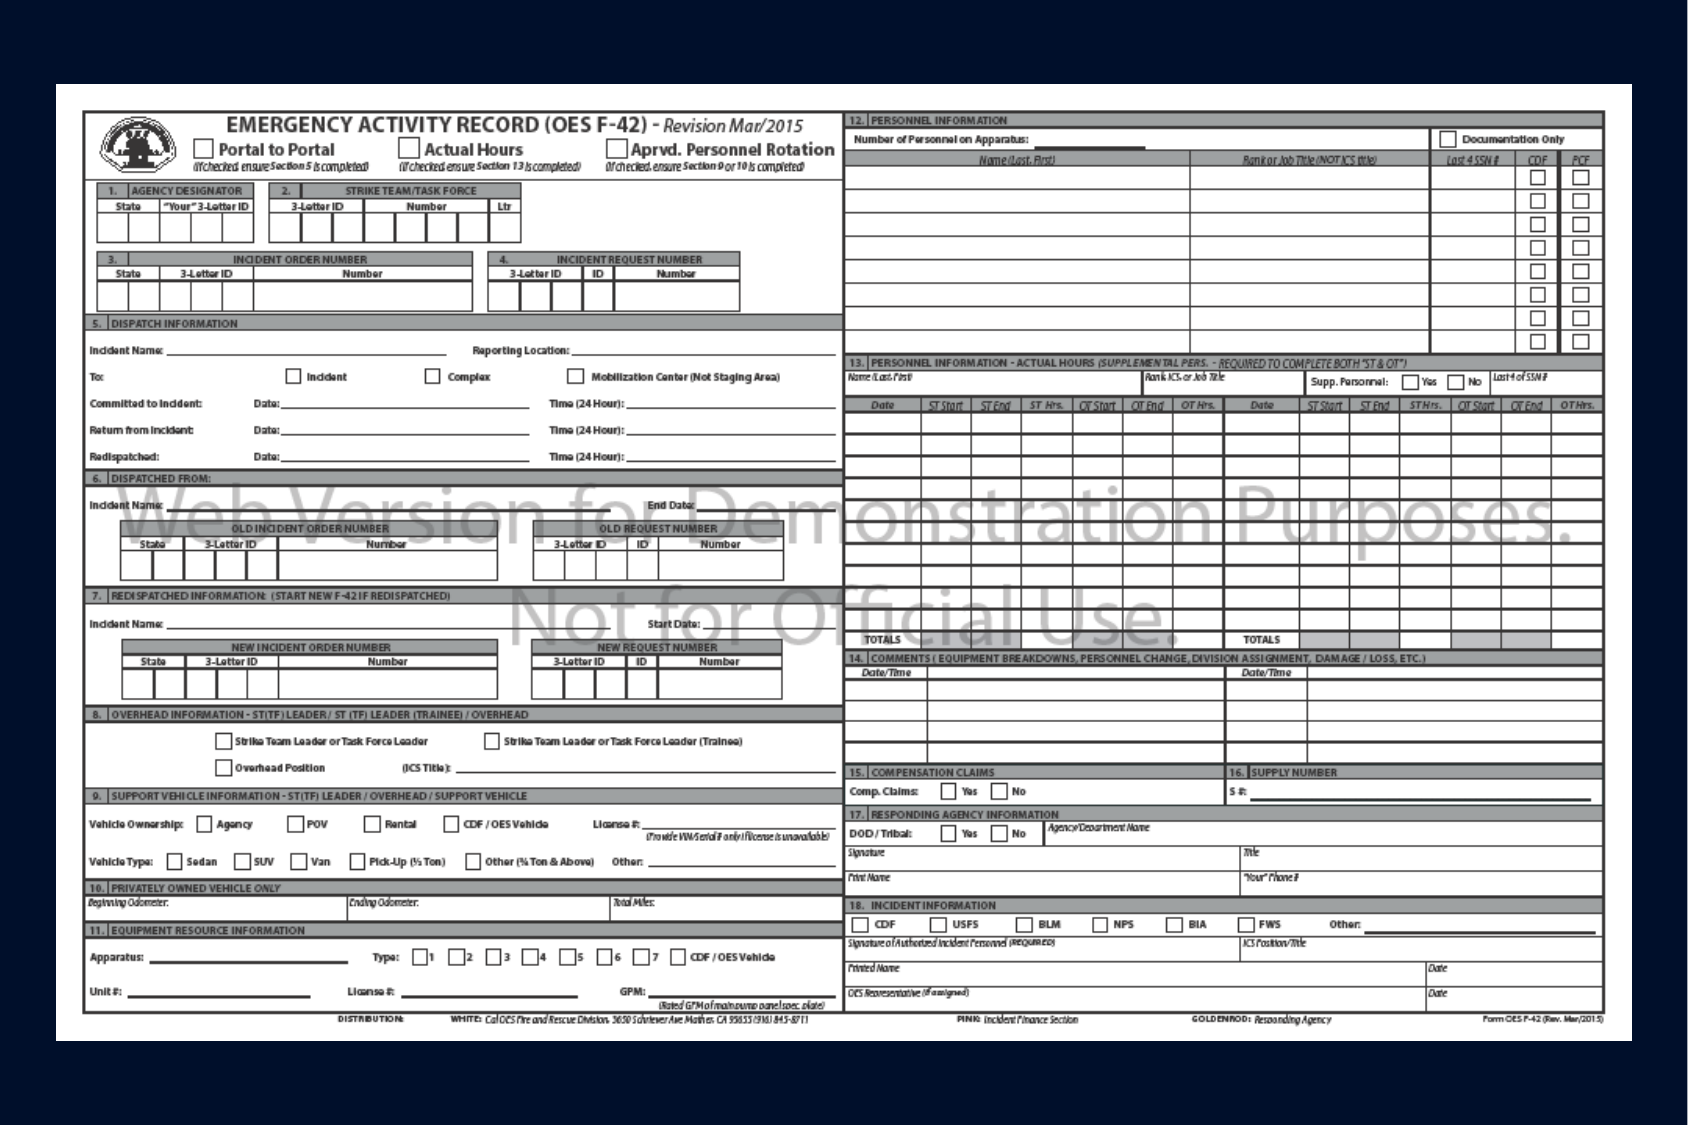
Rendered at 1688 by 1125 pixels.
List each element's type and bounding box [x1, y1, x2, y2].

picture [55, 84, 1632, 1041]
